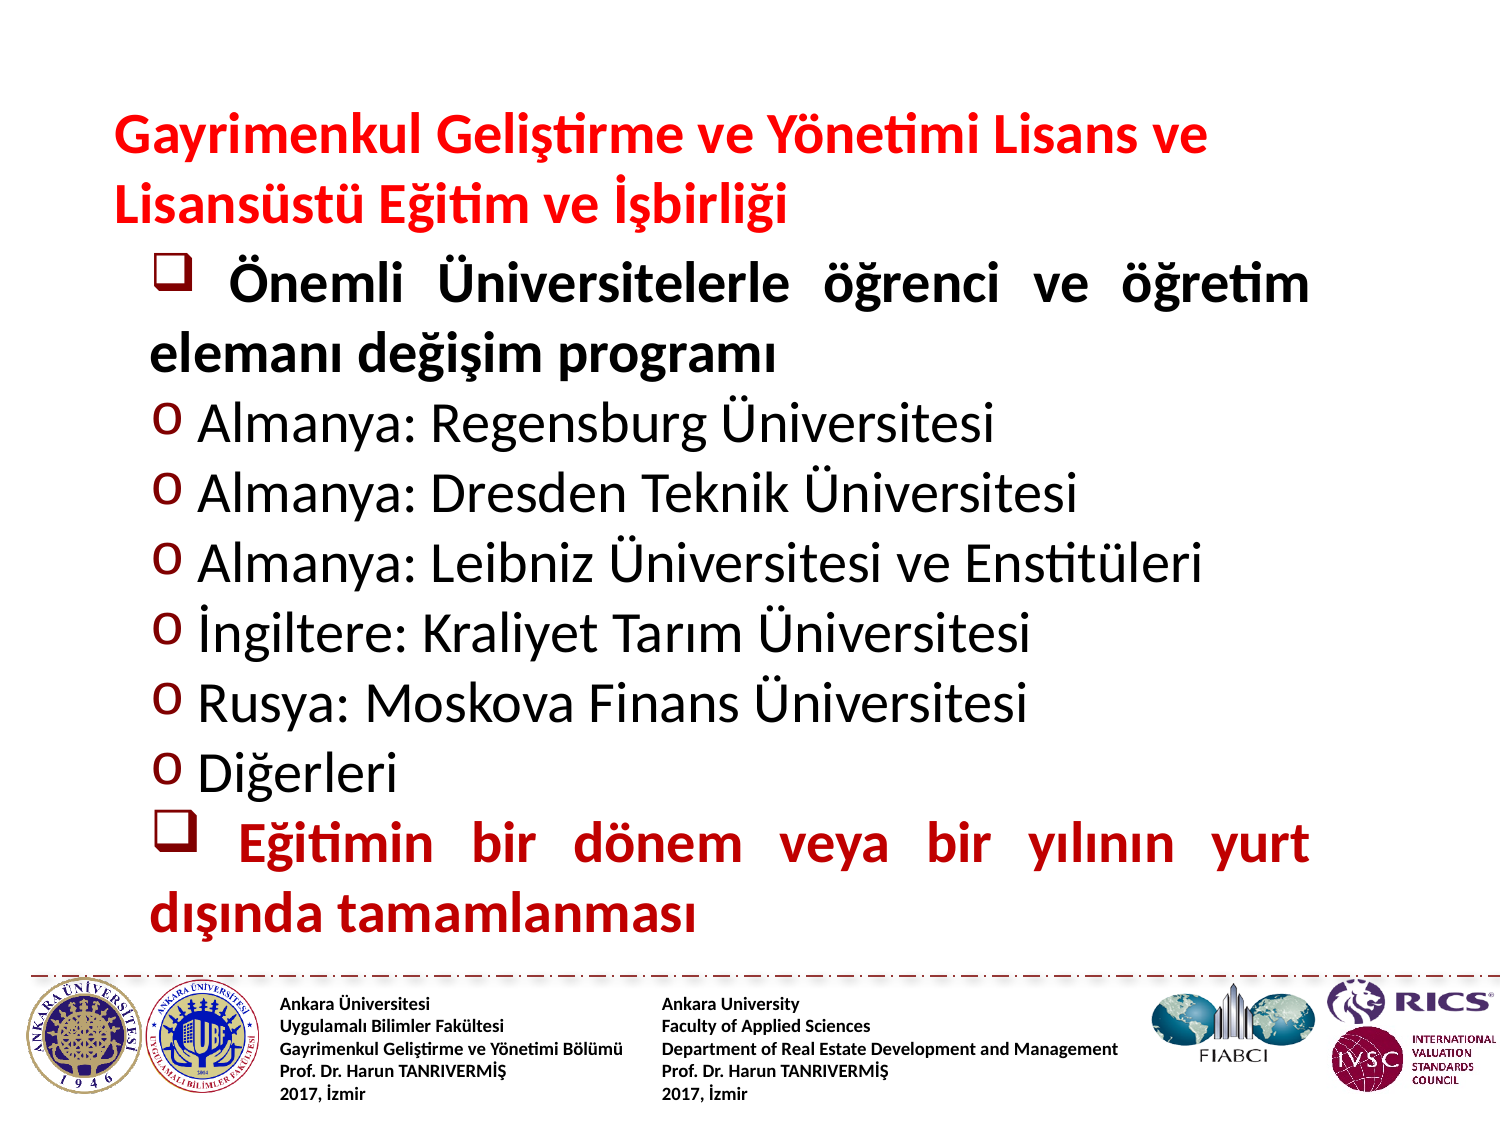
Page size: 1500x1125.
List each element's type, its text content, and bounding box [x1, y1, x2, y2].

text_box Önemli Üniversitelerle öğrenci ve öğretim elemanı değişim programı Almanya: Regensburg Üniversitesi Almanya: Dresden Teknik Üniversitesi Almanya: Leibniz Üniversitesi ve Enstitüleri İngiltere: Kraliyet Tarım Üniversitesi Rusya: Moskova Finans Üniversitesi Diğerleri Eğitimin bir dönem veya bir yılının yurt dışında tamamlanması [135, 236, 1327, 952]
text_box Gayrimenkul Geliştirme ve Yönetimi Lisans ve Lisansüstü Eğitim ve İşbirliği [100, 87, 1353, 243]
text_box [26, 975, 1500, 1113]
